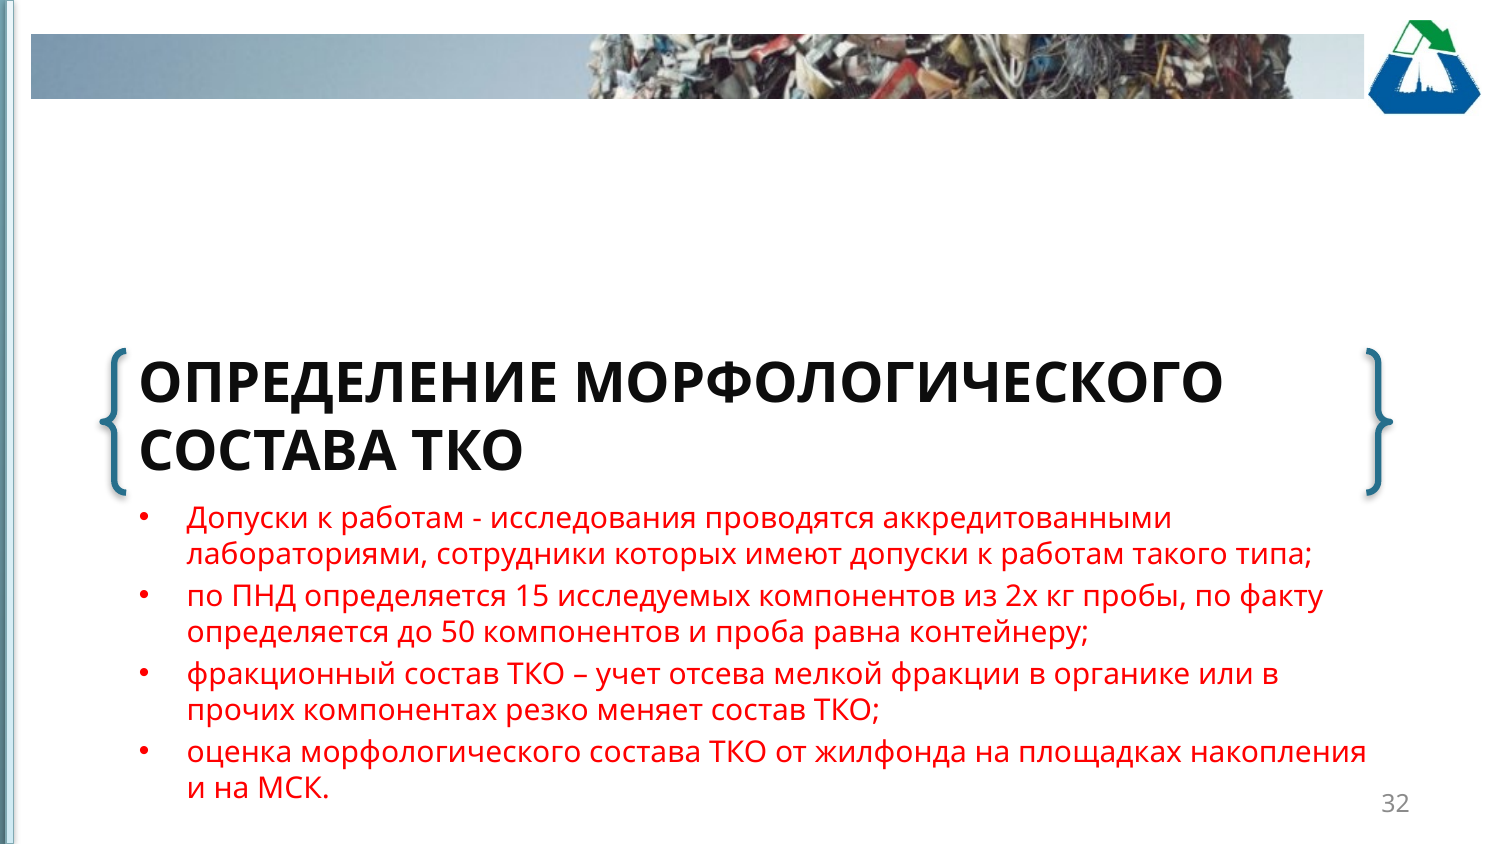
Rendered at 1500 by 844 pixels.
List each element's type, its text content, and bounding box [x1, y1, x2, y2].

title Определение морфологического состава ТКО [123, 339, 1399, 490]
list Допуски к работам - исследования проводятся аккредитованными лабораториями, сотрудники которых имеют допуски к работам такого типа; по ПНД определяется 15 исследуемых компонентов из 2х кг пробы, по факту определяется до 50 компонентов и проба равна контейнеру; фракционный состав ТКО – учет отсева мелкой фракции в органике или в прочих компонентах резко меняет состав ТКО; оценка морфологического состава ТКО от жилфонда на площадках накопления и на МСК. [123, 490, 1399, 812]
slide_number 32 [1074, 782, 1425, 827]
picture [1368, 20, 1482, 116]
picture [31, 34, 1365, 99]
